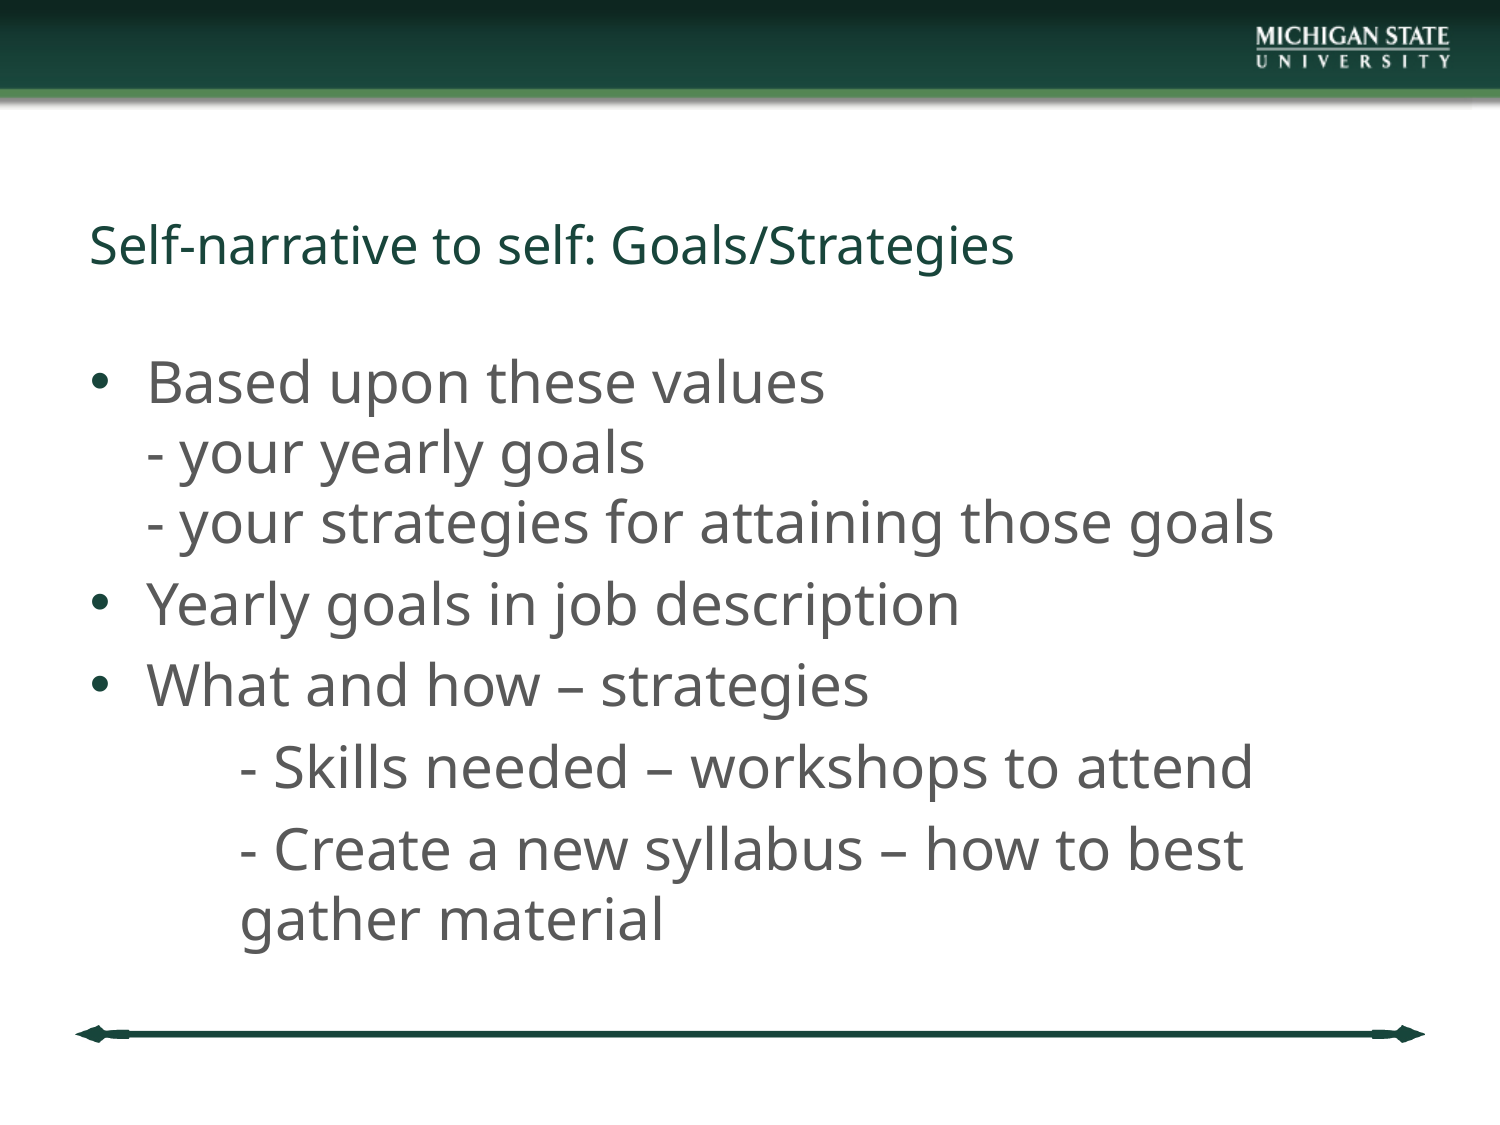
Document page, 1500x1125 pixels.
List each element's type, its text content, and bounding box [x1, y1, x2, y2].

picture [0, 0, 1500, 110]
picture [75, 1025, 1425, 1043]
title Self-narrative to self: Goals/Strategies [75, 204, 1425, 284]
list Based upon these values - your yearly goals - your strategies for attaining those goals Yearly goals in job description What and how – strategies - Skills needed – workshops to attend - Create a new syllabus – how to best gather material [75, 337, 1425, 1005]
